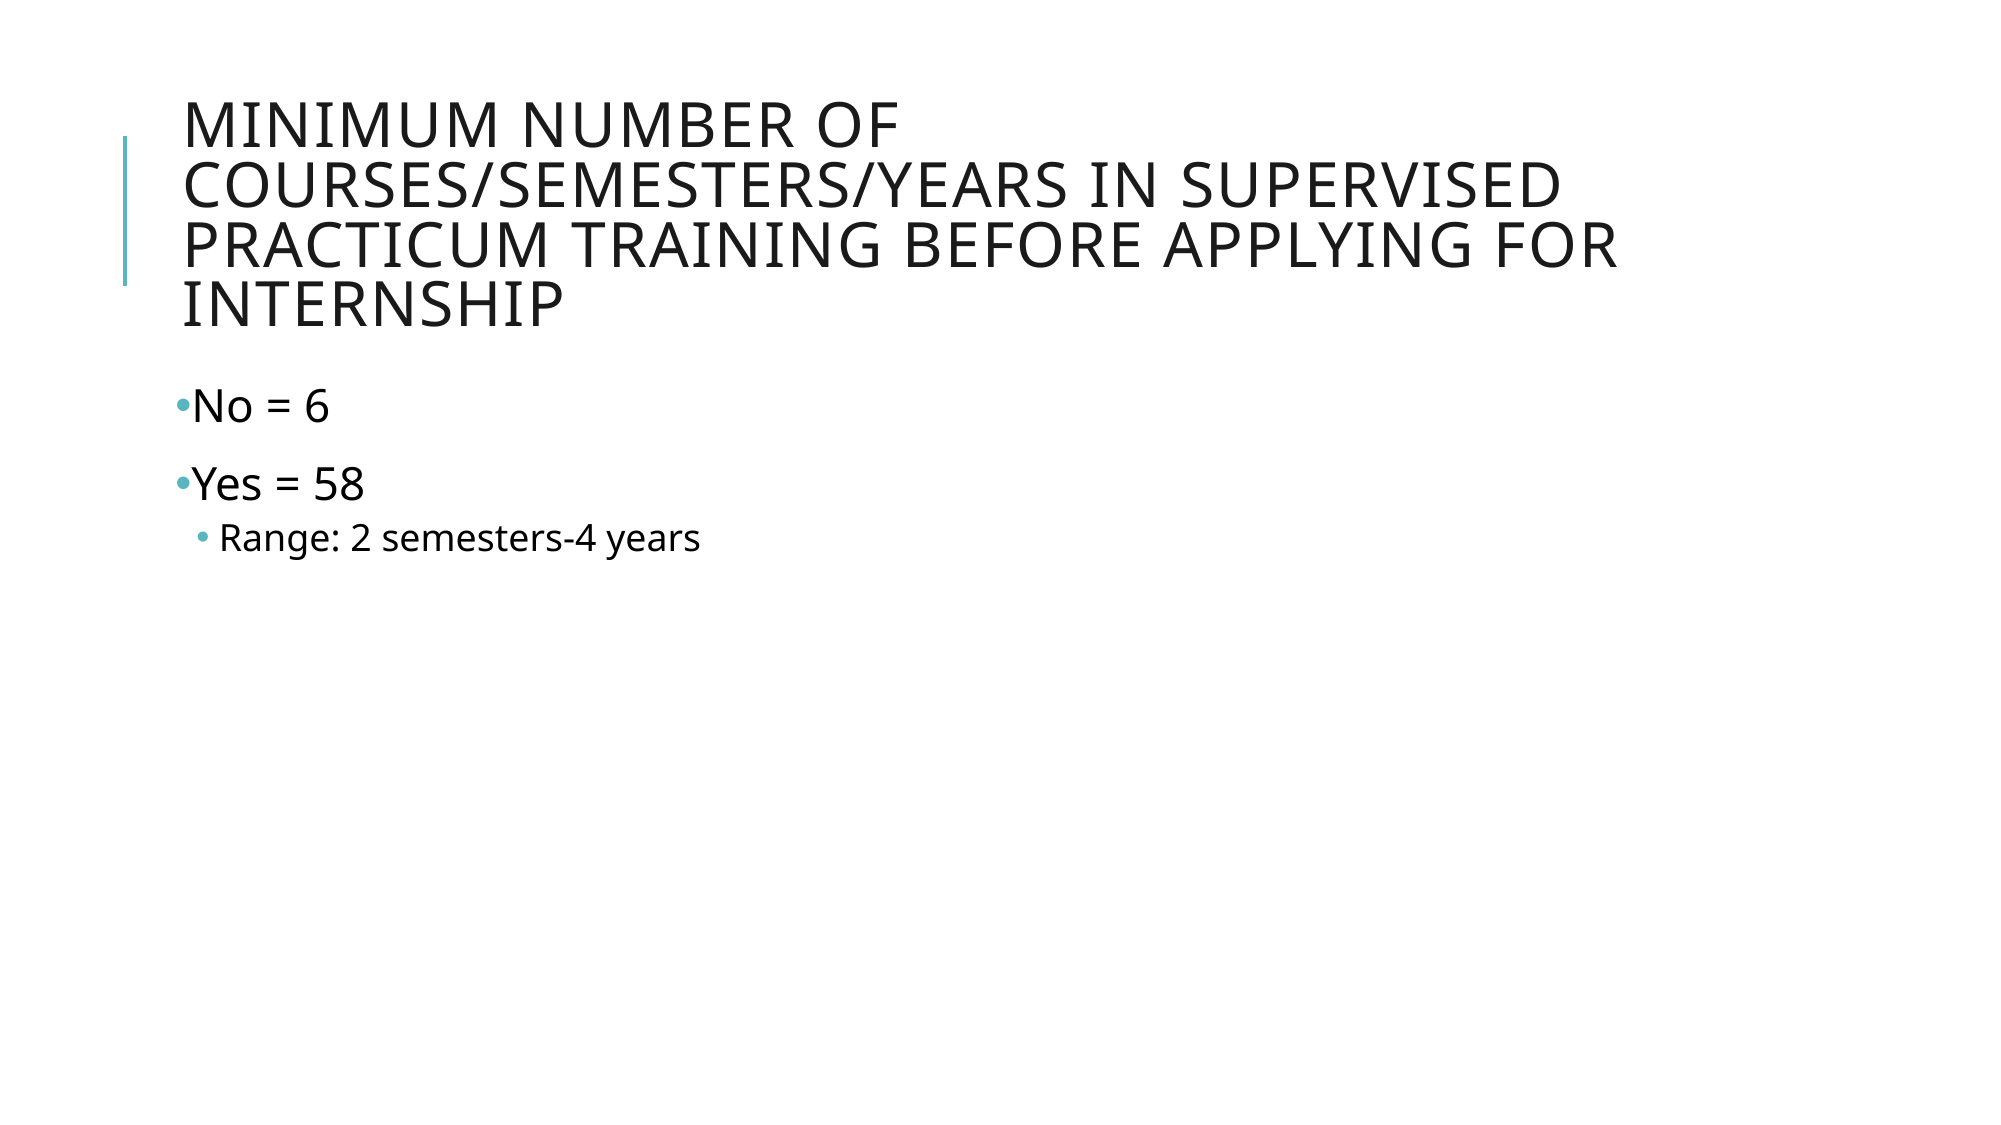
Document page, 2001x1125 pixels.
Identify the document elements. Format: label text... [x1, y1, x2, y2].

title Minimum number of courses/semesters/years in supervised practicum training before applying for internship [168, 96, 1763, 342]
list No = 6 Yes = 58 Range: 2 semesters-4 years [168, 375, 1835, 1035]
